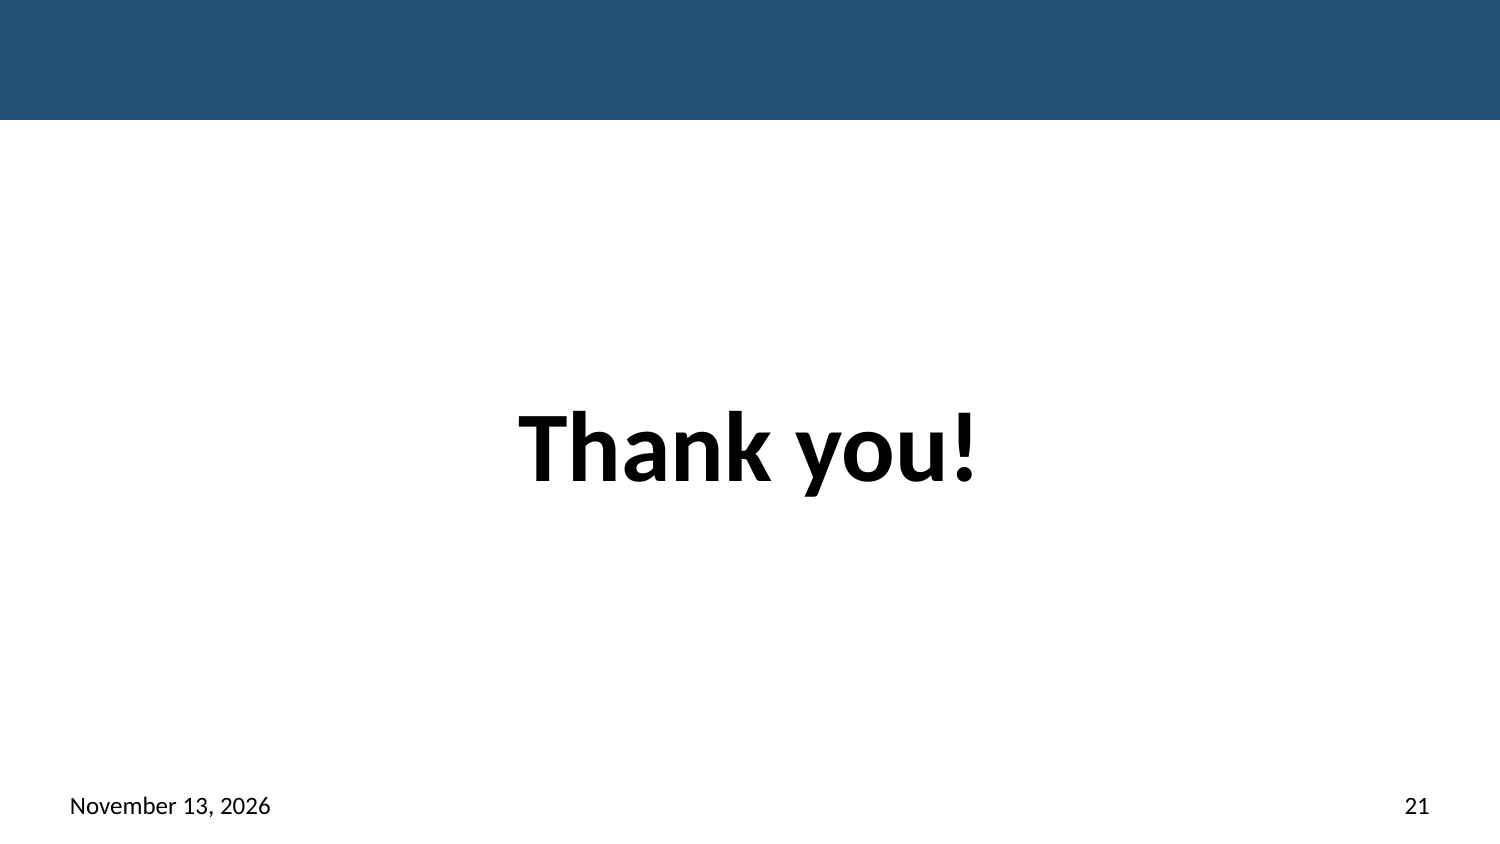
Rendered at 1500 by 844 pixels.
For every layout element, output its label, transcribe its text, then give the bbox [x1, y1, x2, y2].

slide_number 21 [1059, 782, 1445, 827]
list Thank you! [55, 166, 1445, 760]
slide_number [55, 782, 441, 827]
